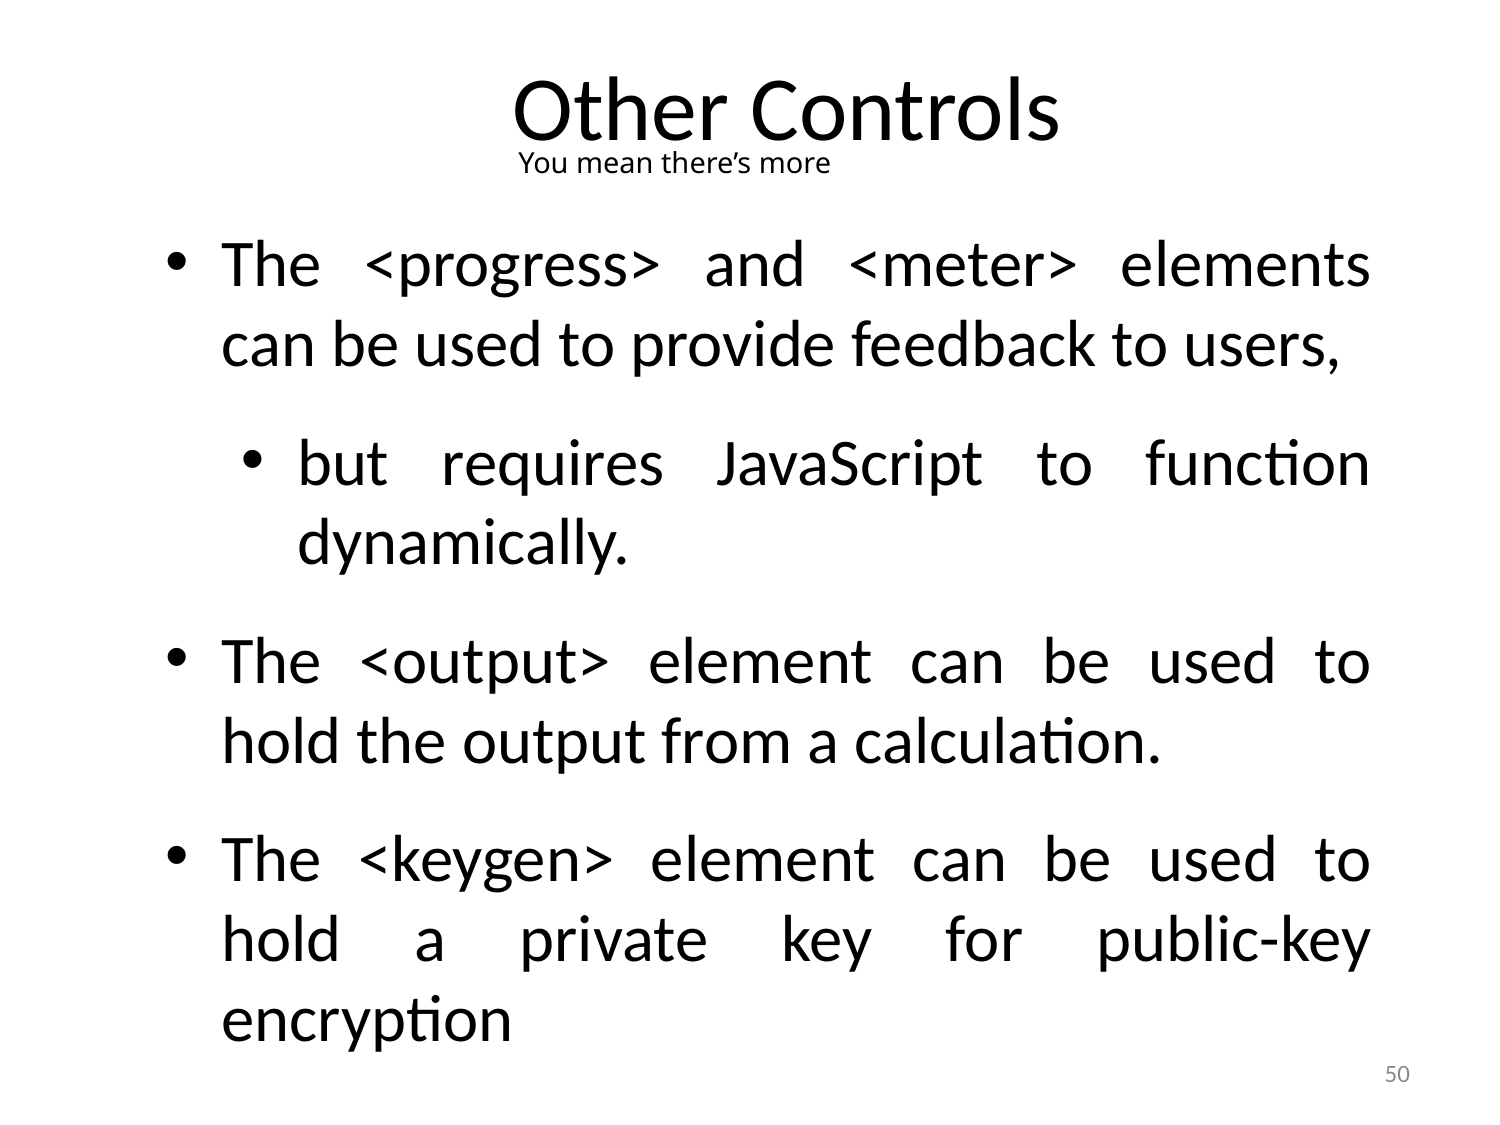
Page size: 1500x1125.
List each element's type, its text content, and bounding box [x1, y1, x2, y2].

list You mean there’s more [150, 137, 1200, 188]
slide_number 50 [1074, 1042, 1425, 1103]
title Other Controls [150, 20, 1425, 188]
list The <progress> and <meter> elements can be used to provide feedback to users, but requires JavaScript to function dynamically. The <output> element can be used to hold the output from a calculation. The <keygen> element can be used to hold a private key for public-key encryption [150, 212, 1388, 1075]
